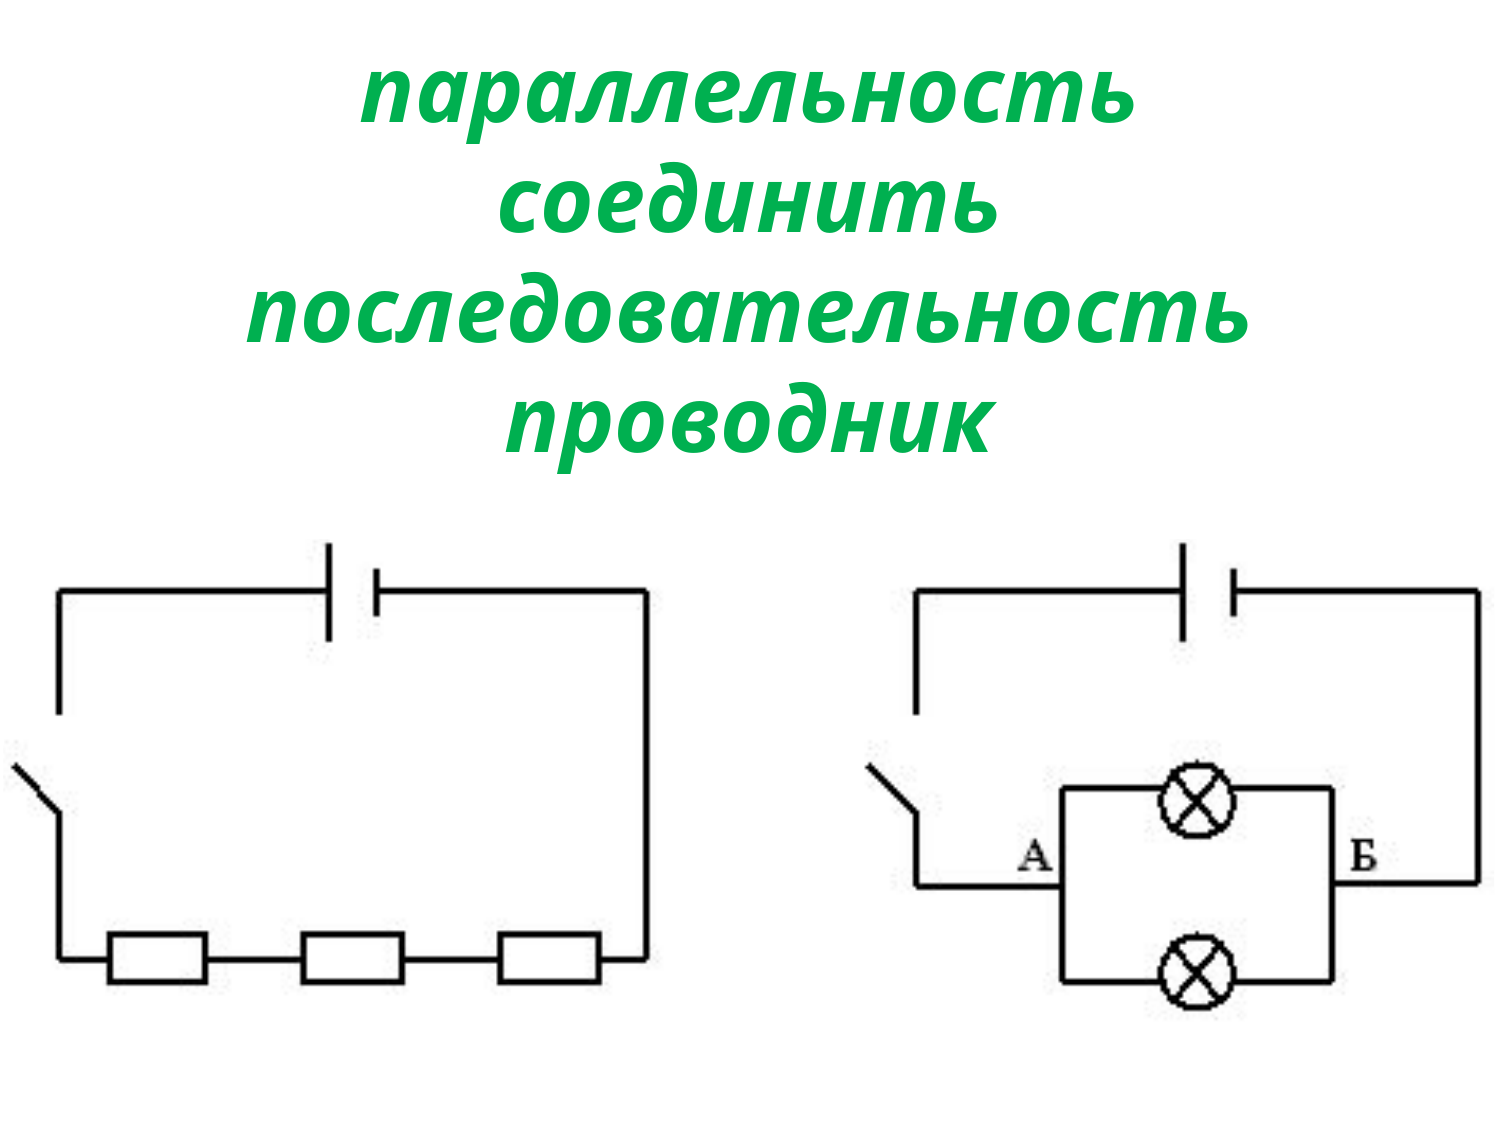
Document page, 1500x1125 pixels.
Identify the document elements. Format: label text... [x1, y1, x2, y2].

picture [3, 538, 1495, 1044]
title параллельность соединить последовательность проводник [35, 45, 1465, 457]
